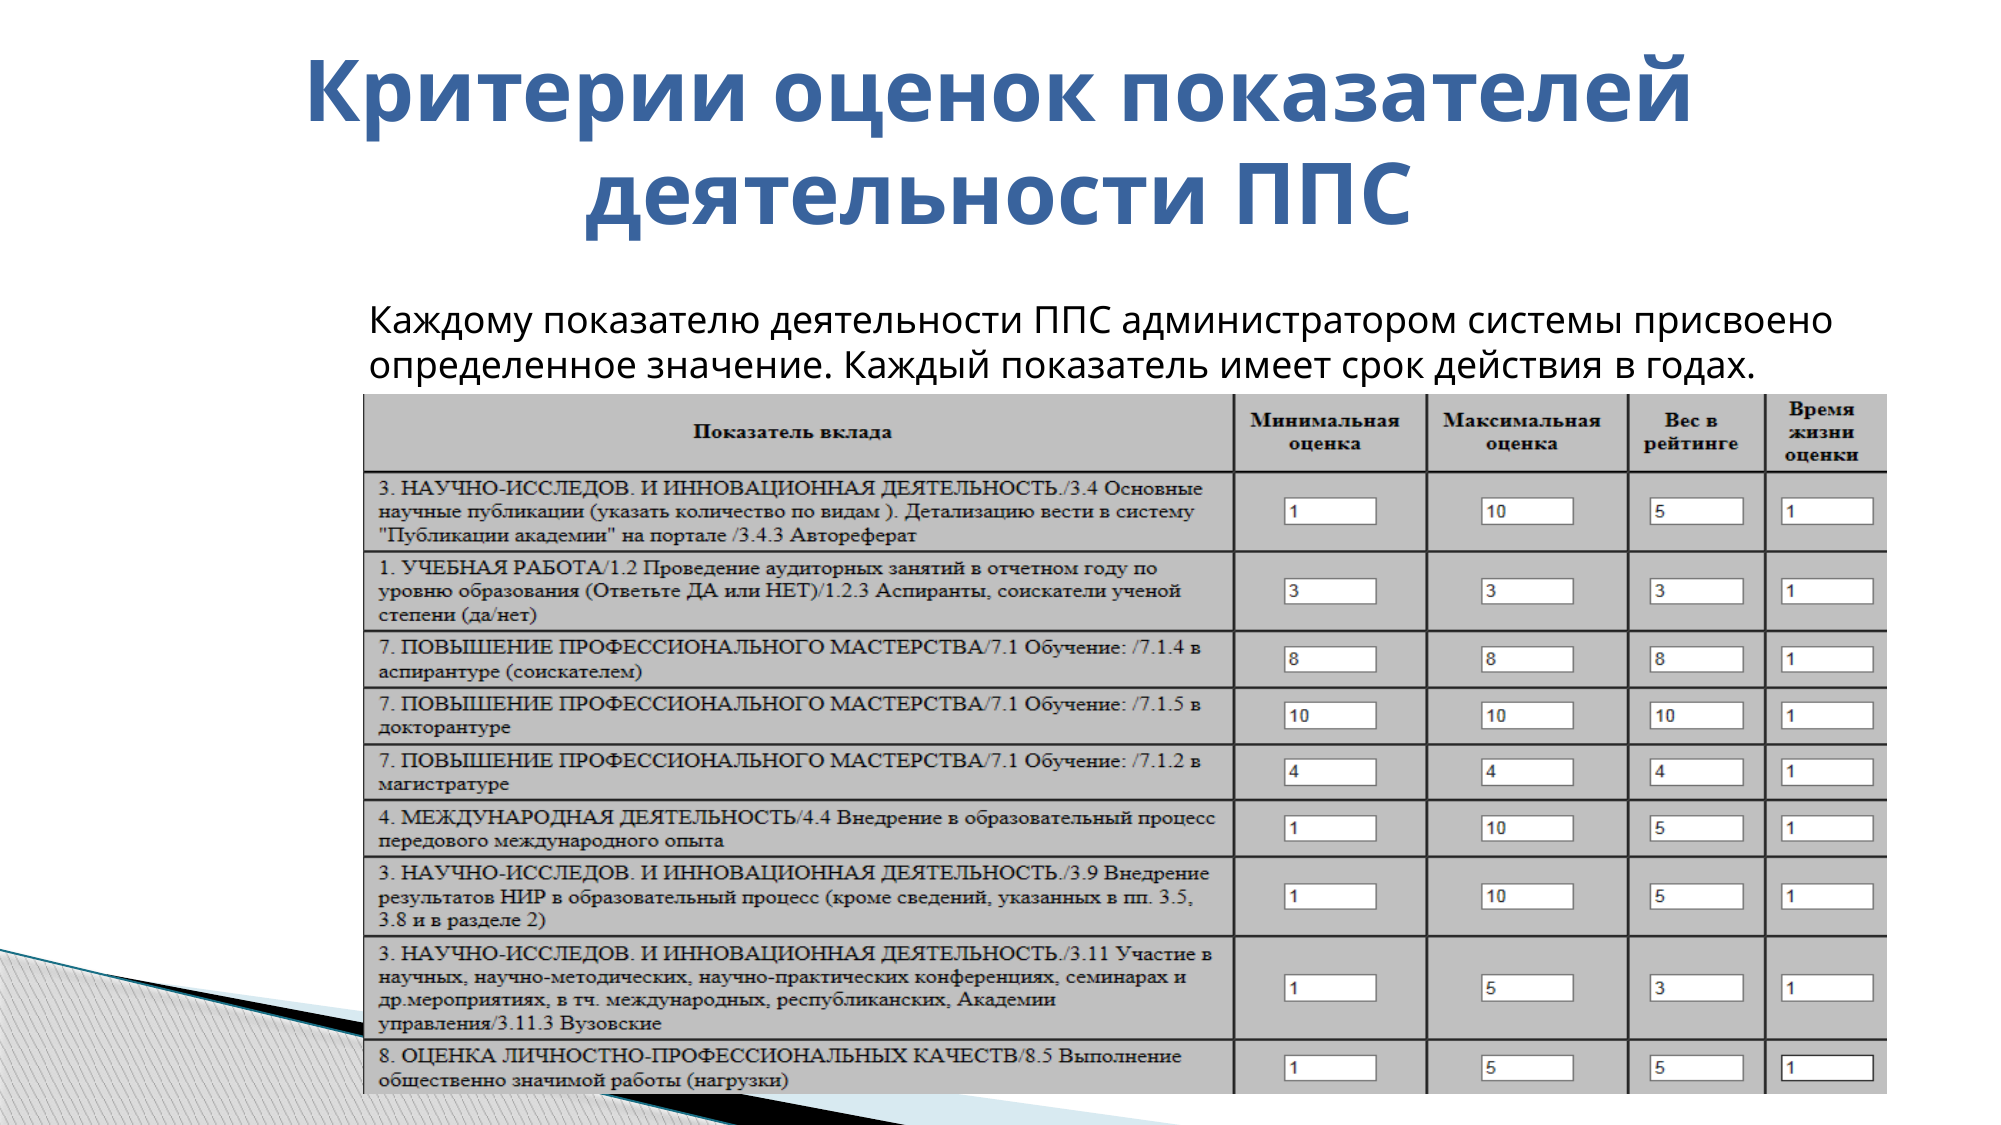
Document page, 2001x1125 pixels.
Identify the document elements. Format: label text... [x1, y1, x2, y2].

picture [362, 394, 1887, 1094]
title Критерии оценок показателей деятельности ППС [99, 45, 1900, 233]
text_box Каждому показателю деятельности ППС администратором системы присвоено определенное значение. Каждый показатель имеет срок действия в годах. [353, 288, 1887, 394]
